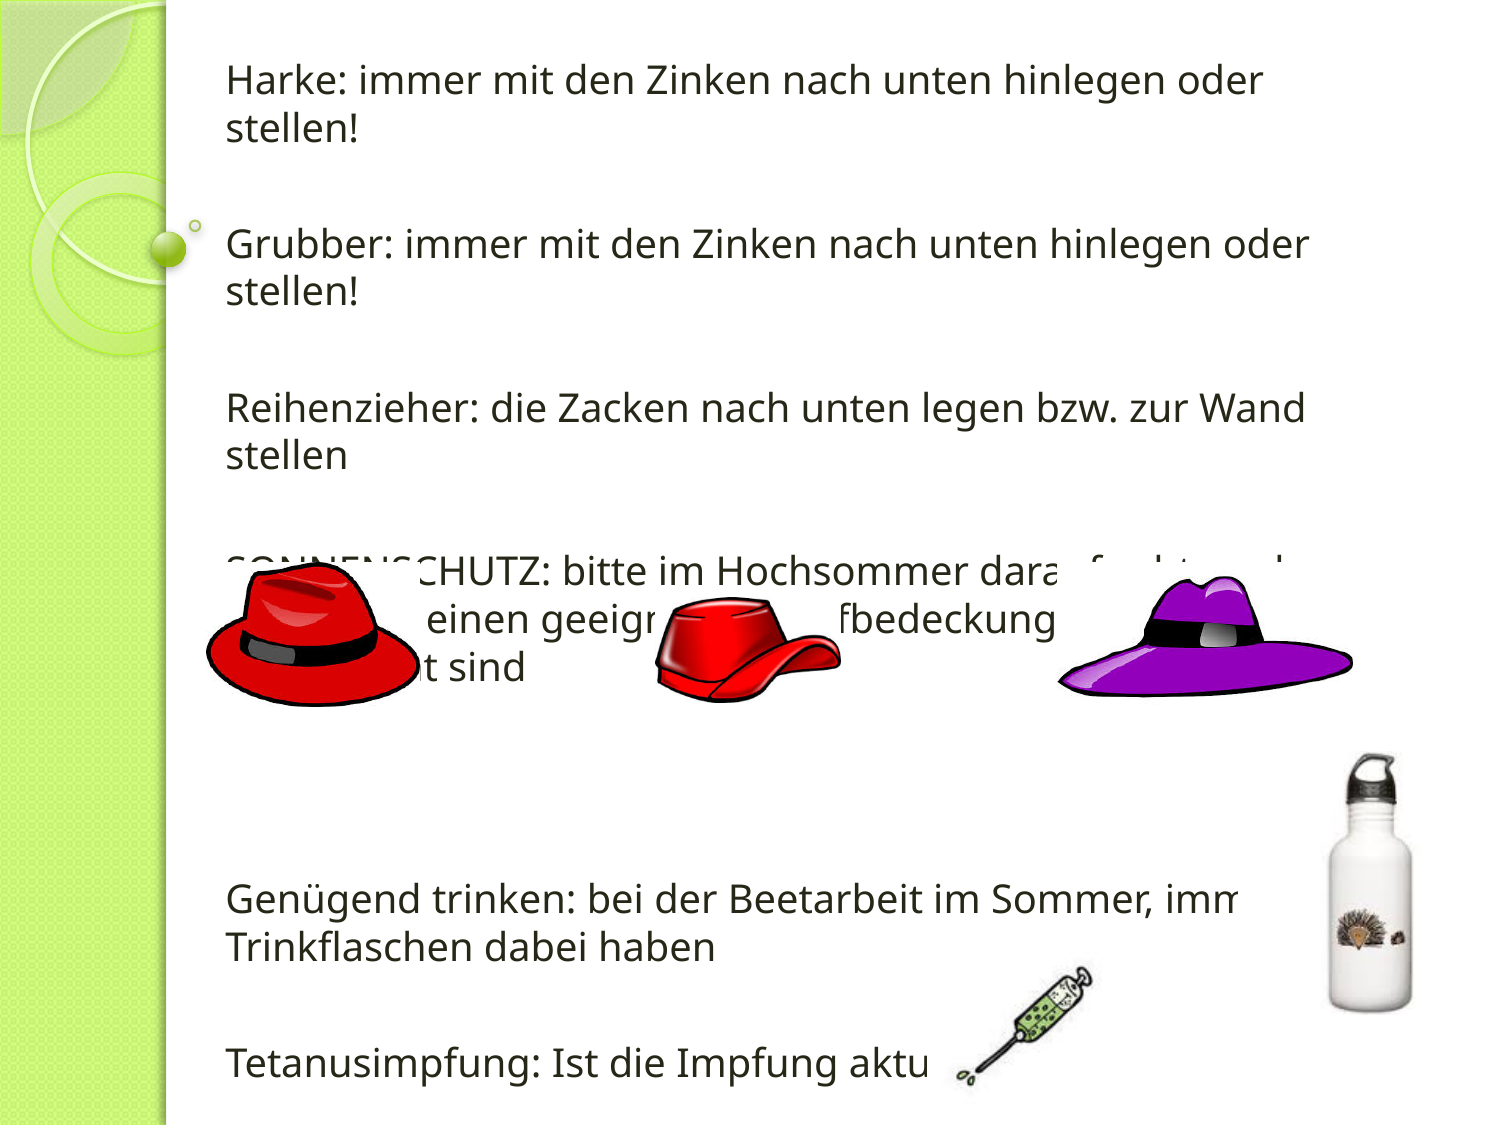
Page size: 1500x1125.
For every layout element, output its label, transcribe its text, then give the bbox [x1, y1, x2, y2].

picture [1056, 562, 1354, 711]
subtitle Harke: immer mit den Zinken nach unten hinlegen oder stellen! Grubber: immer mit den Zinken nach unten hinlegen oder stellen! Reihenzieher: die Zacken nach unten legen bzw. zur Wand stellen SONNENSCHUTZ: bitte im Hochsommer darauf achten, dass die Kinder einen geeigneten Kopfbedeckung tragen / eingecremt sind Genügend trinken: bei der Beetarbeit im Sommer, immer Trinkflaschen dabei haben Tetanusimpfung: Ist die Impfung aktuell? [206, 54, 1422, 1094]
picture [1238, 751, 1500, 1016]
picture [206, 562, 420, 708]
picture [655, 597, 841, 704]
picture [926, 928, 1123, 1125]
